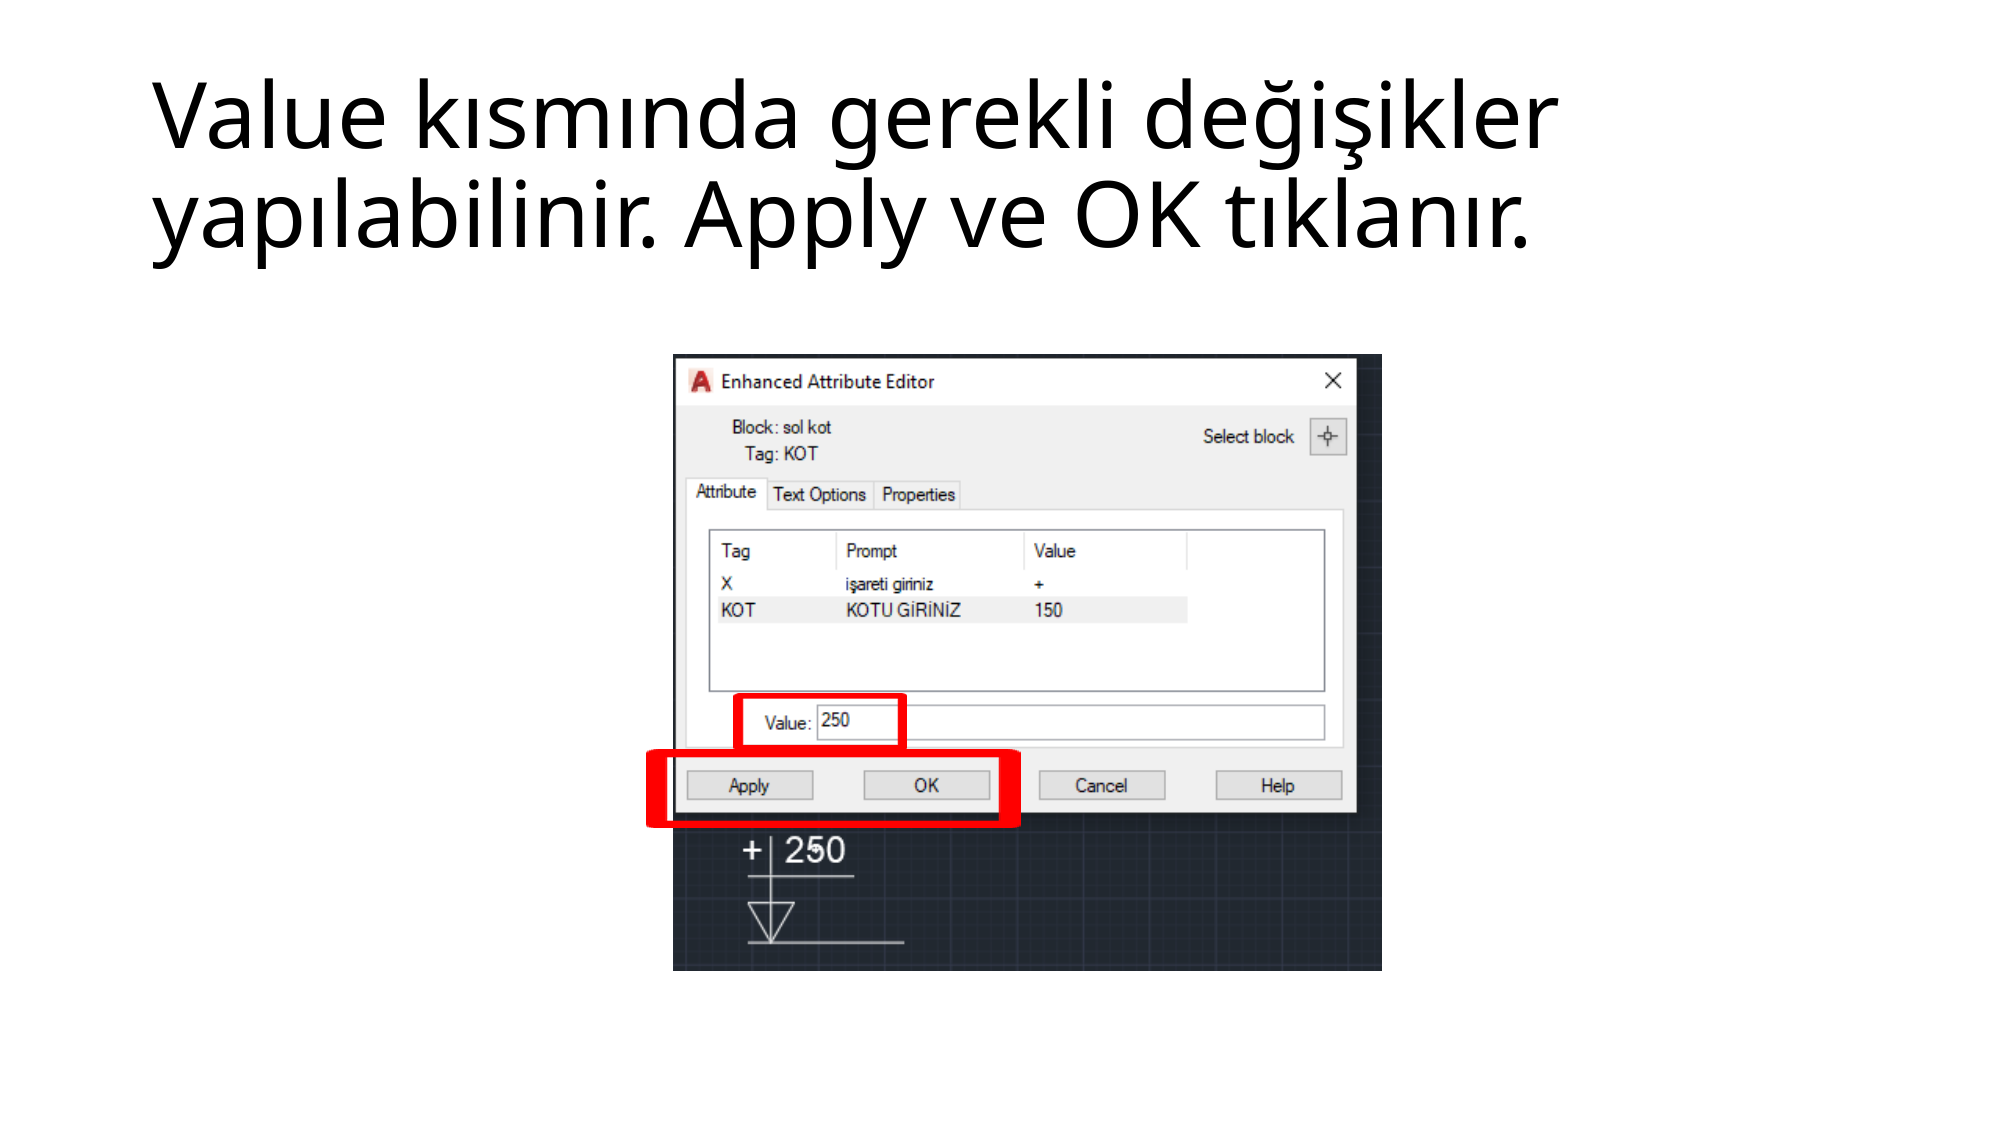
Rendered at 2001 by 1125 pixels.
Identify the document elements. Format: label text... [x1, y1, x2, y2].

title Value kısmında gerekli değişikler yapılabilinir. Apply ve OK tıklanır. [137, 59, 1863, 278]
picture [646, 354, 1382, 971]
